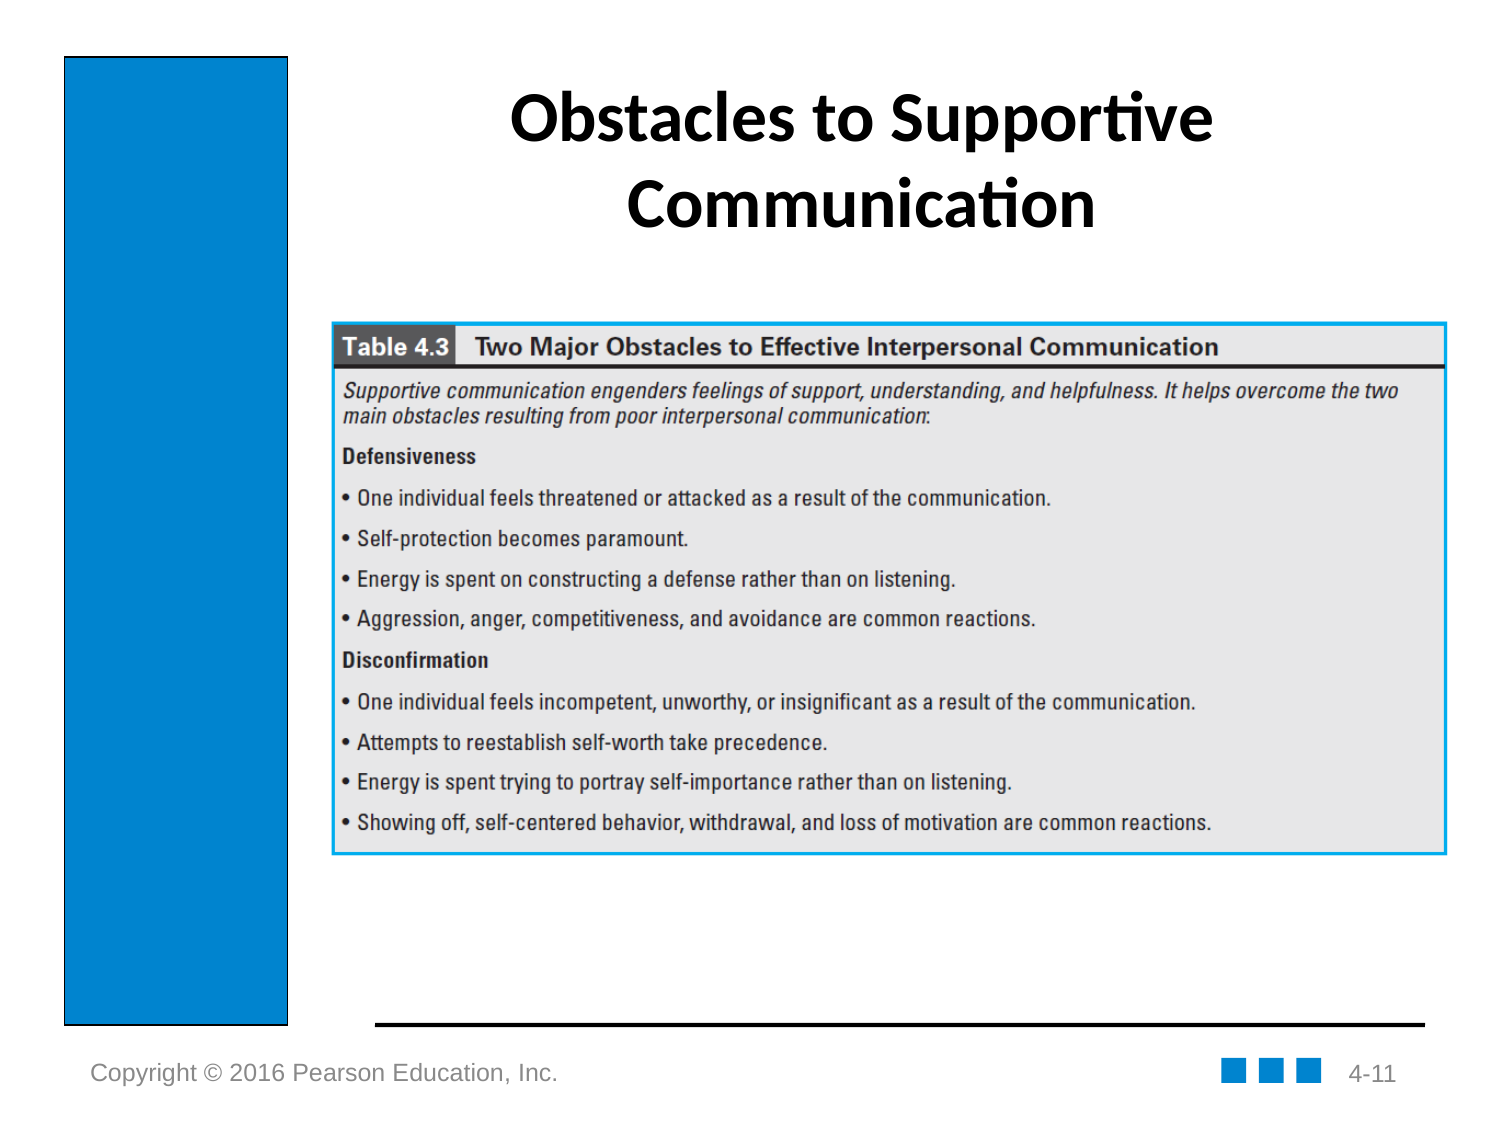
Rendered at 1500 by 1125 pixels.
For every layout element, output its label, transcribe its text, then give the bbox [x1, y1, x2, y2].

title Obstacles to Supportive Communication [300, 62, 1425, 250]
picture [324, 314, 1457, 863]
text_box [1258, 1057, 1284, 1083]
text_box 4-11 [1333, 1050, 1422, 1095]
text_box Copyright © 2016 Pearson Education, Inc. [75, 1055, 625, 1088]
text_box [1221, 1057, 1247, 1083]
text_box [1296, 1057, 1322, 1083]
text_box [64, 56, 288, 1025]
